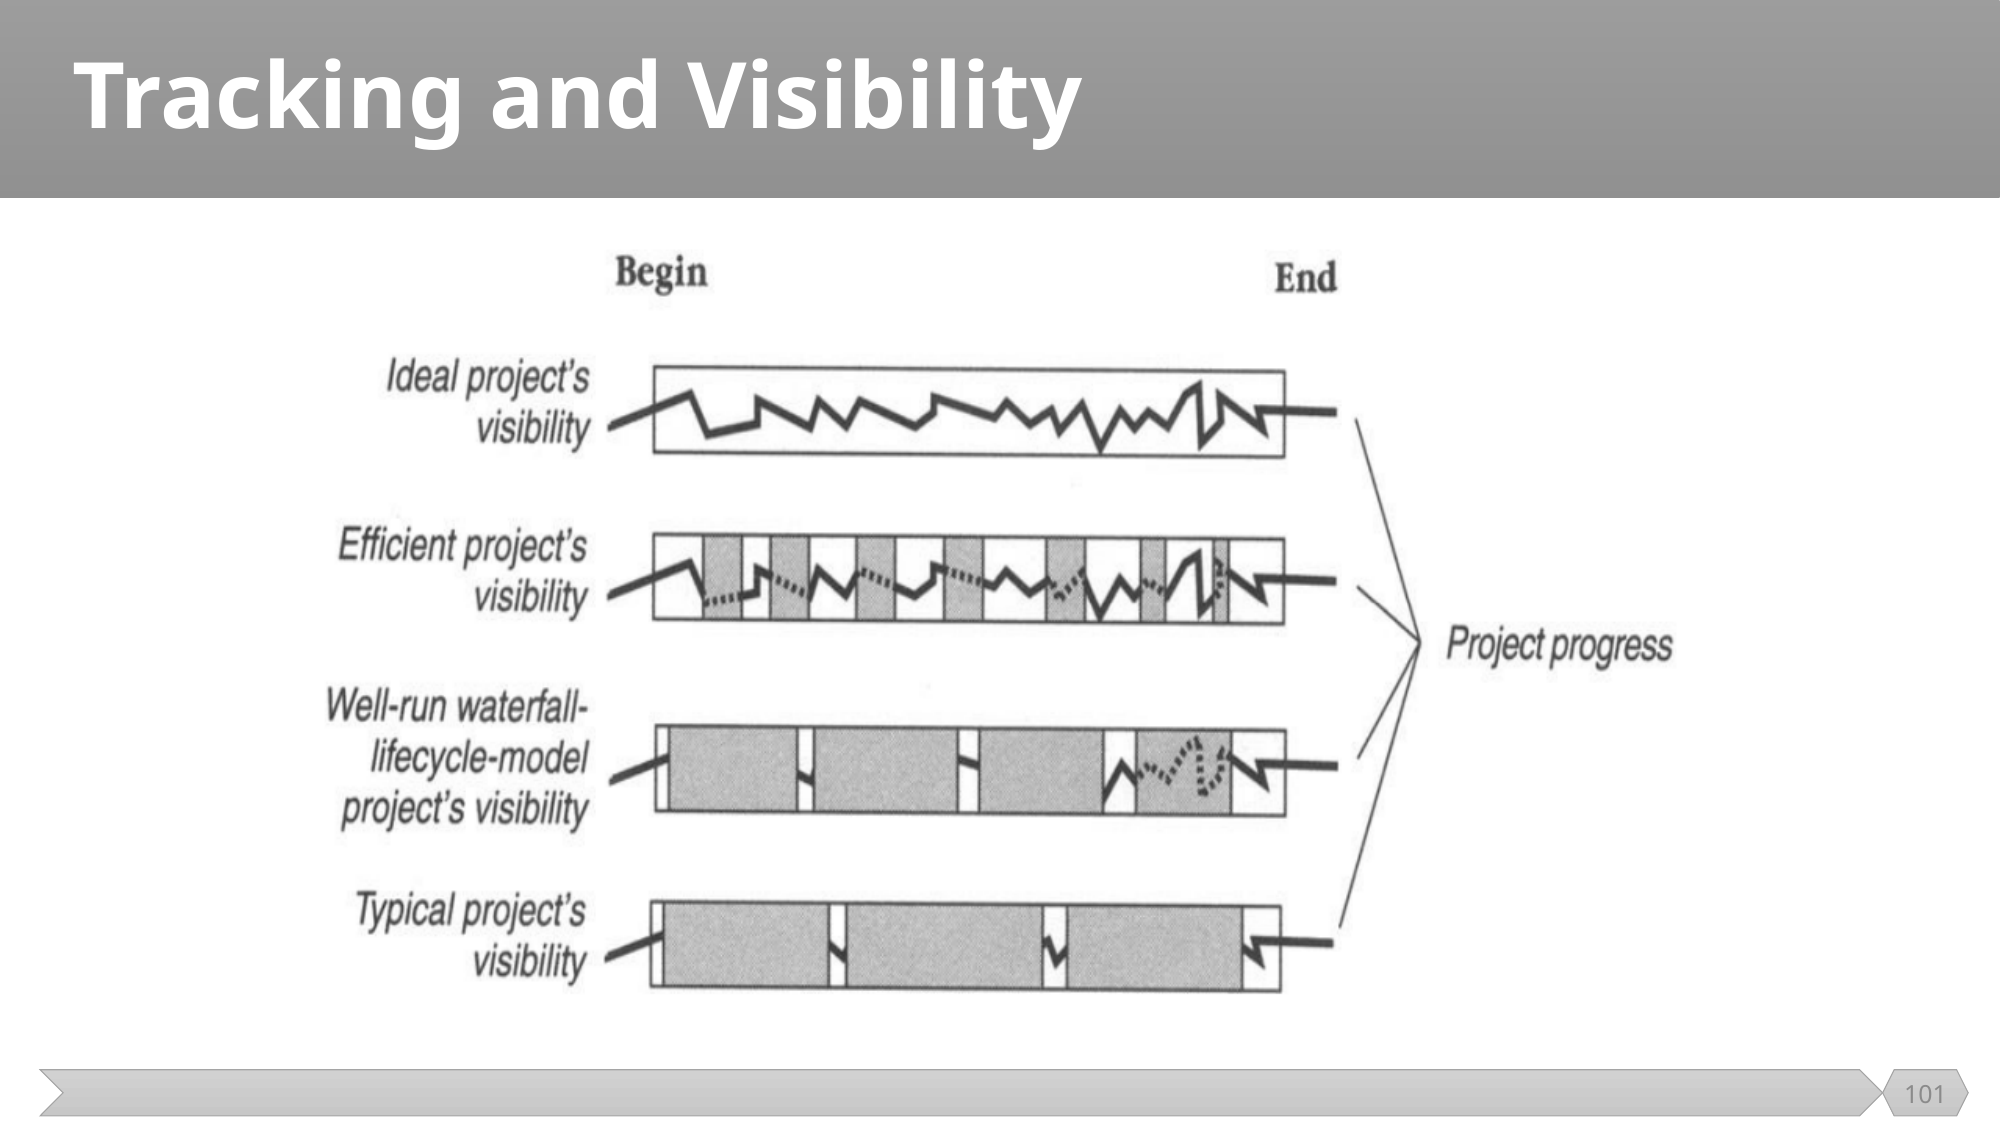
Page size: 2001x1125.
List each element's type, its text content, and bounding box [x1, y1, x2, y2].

picture [308, 242, 1686, 1052]
title Tracking and Visibility [56, 0, 1969, 199]
slide_number 101 [1882, 1065, 1969, 1125]
